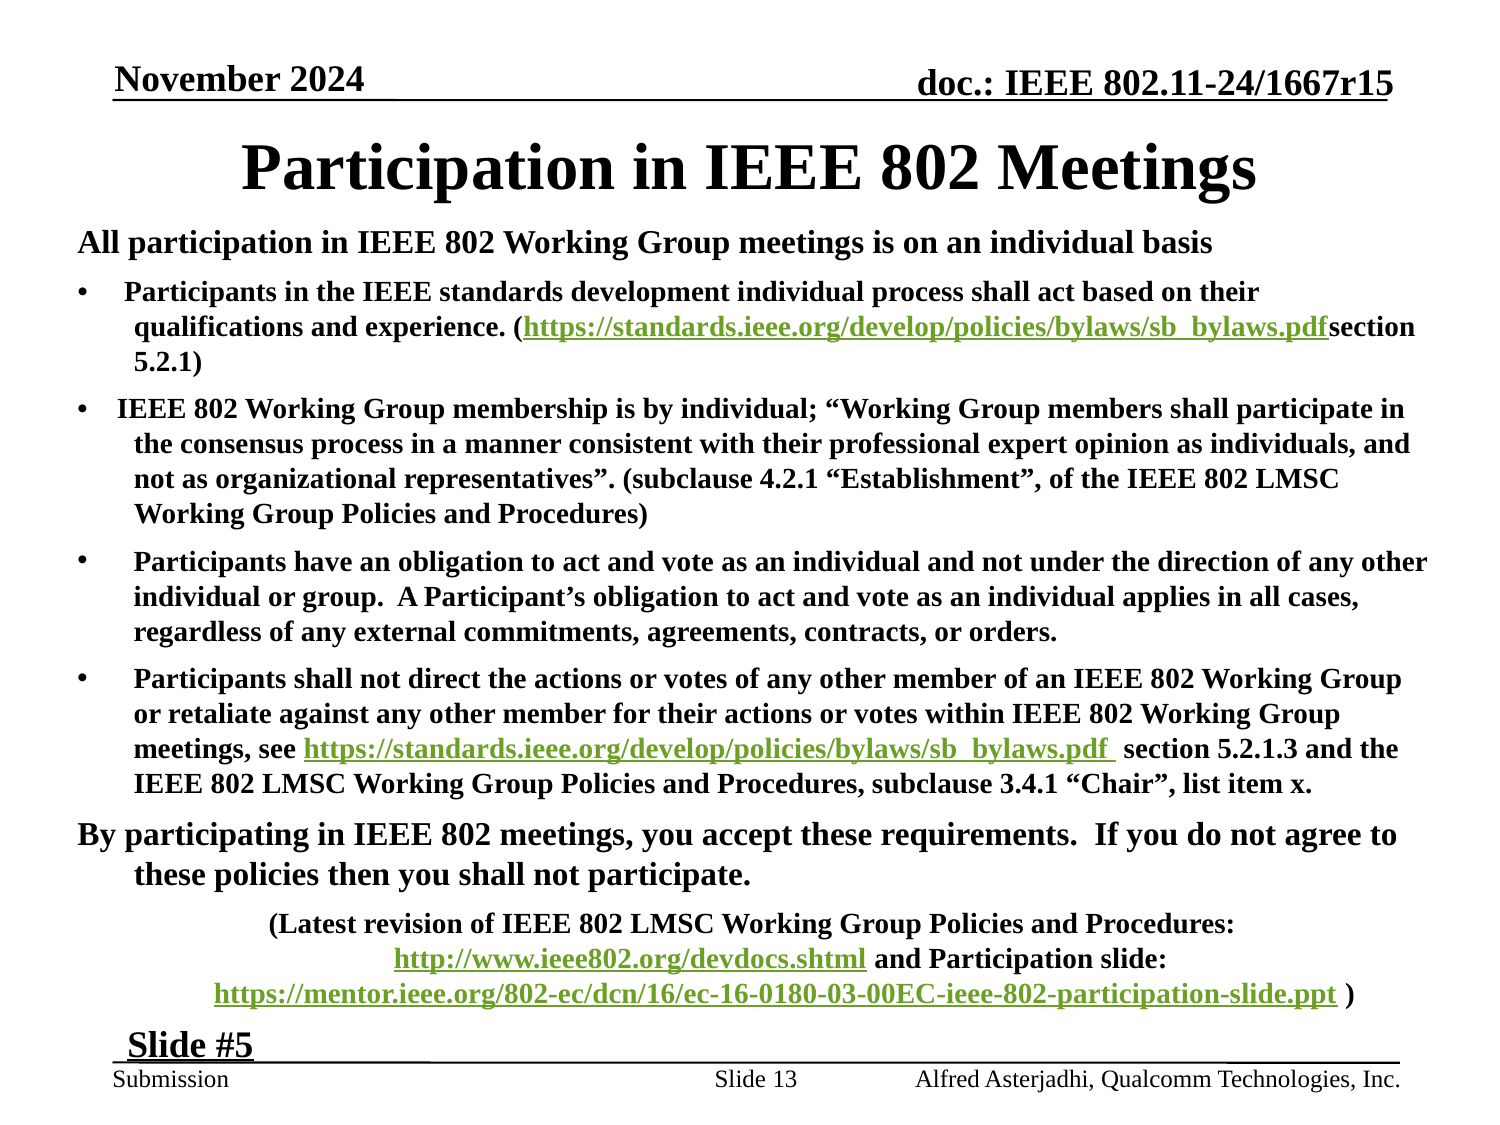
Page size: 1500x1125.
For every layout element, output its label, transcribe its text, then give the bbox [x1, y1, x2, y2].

list All participation in IEEE 802 Working Group meetings is on an individual basis • Participants in the IEEE standards development individual process shall act based on their qualifications and experience. (https://standards.ieee.org/develop/policies/bylaws/sb_bylaws.pdfsection 5.2.1) • IEEE 802 Working Group membership is by individual; “Working Group members shall participate in the consensus process in a manner consistent with their professional expert opinion as individuals, and not as organizational representatives”. (subclause 4.2.1 “Establishment”, of the IEEE 802 LMSC Working Group Policies and Procedures) Participants have an obligation to act and vote as an individual and not under the direction of any other individual or group. A Participant’s obligation to act and vote as an individual applies in all cases, regardless of any external commitments, agreements, contracts, or orders. Participants shall not direct the actions or votes of any other member of an IEEE 802 Working Group or retaliate against any other member for their actions or votes within IEEE 802 Working Group meetings, see https://standards.ieee.org/develop/policies/bylaws/sb_bylaws.pdf section 5.2.1.3 and the IEEE 802 LMSC Working Group Policies and Procedures, subclause 3.4.1 “Chair”, list item x. By participating in IEEE 802 meetings, you accept these requirements. If you do not agree to these policies then you shall not participate. (Latest revision of IEEE 802 LMSC Working Group Policies and Procedures: http://www.ieee802.org/devdocs.shtml and Participation slide: https://mentor.ieee.org/802-ec/dcn/16/ec-16-0180-03-00EC-ieee-802-participation-slide.ppt ) [62, 212, 1451, 1001]
text_box Slide #5 [112, 1012, 269, 1073]
title Participation in IEEE 802 Meetings [112, 112, 1388, 212]
slide_number Slide 13 [712, 1061, 800, 1123]
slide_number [114, 54, 493, 100]
footer Alfred Asterjadhi, Qualcomm Technologies, Inc. [878, 1061, 1402, 1093]
